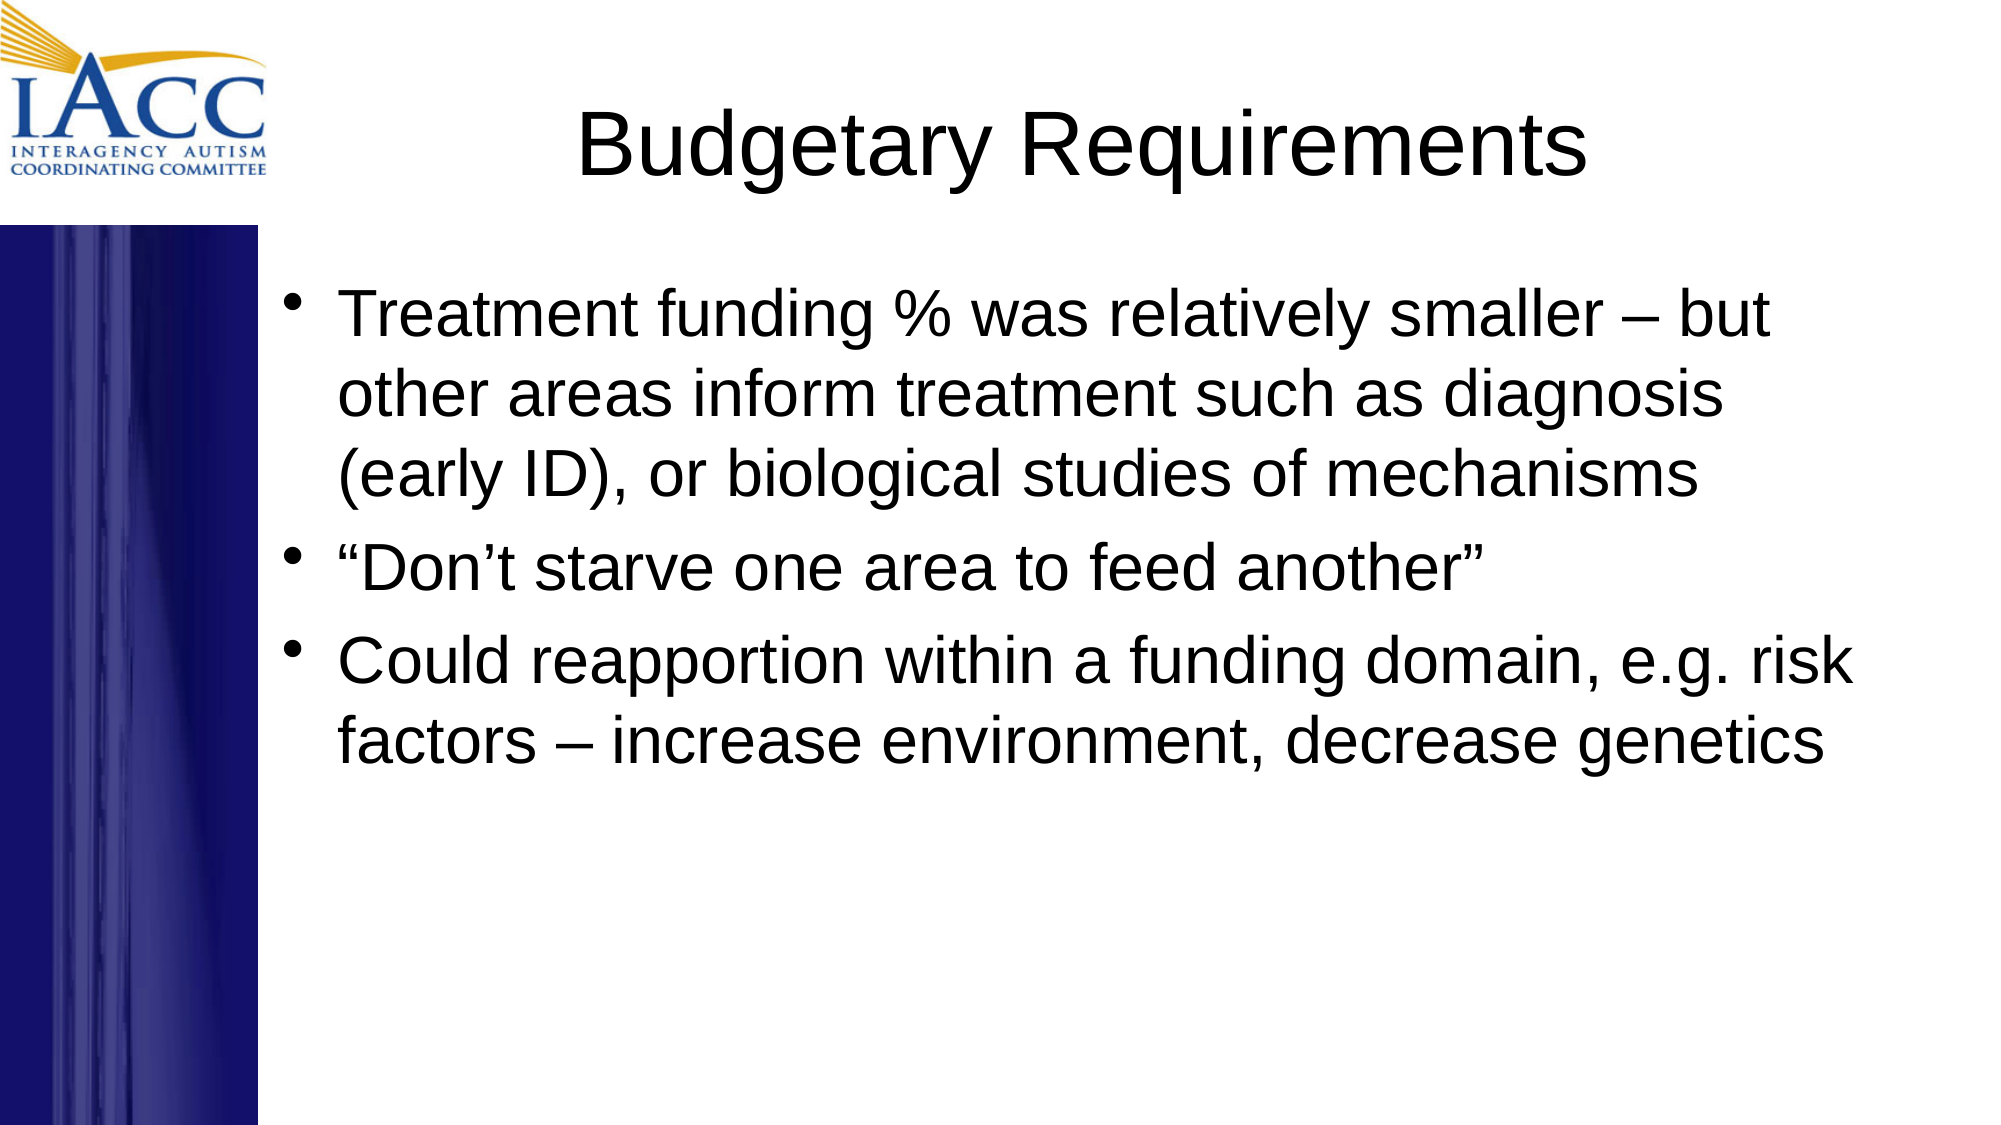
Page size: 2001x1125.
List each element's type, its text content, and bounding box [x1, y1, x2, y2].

title Budgetary Requirements [266, 44, 1901, 233]
picture [0, 225, 258, 1125]
list Treatment funding % was relatively smaller – but other areas inform treatment such as diagnosis (early ID), or biological studies of mechanisms “Don’t starve one area to feed another” Could reapportion within a funding domain, e.g. risk factors – increase environment, decrease genetics [266, 262, 1901, 1006]
picture [0, 0, 267, 174]
